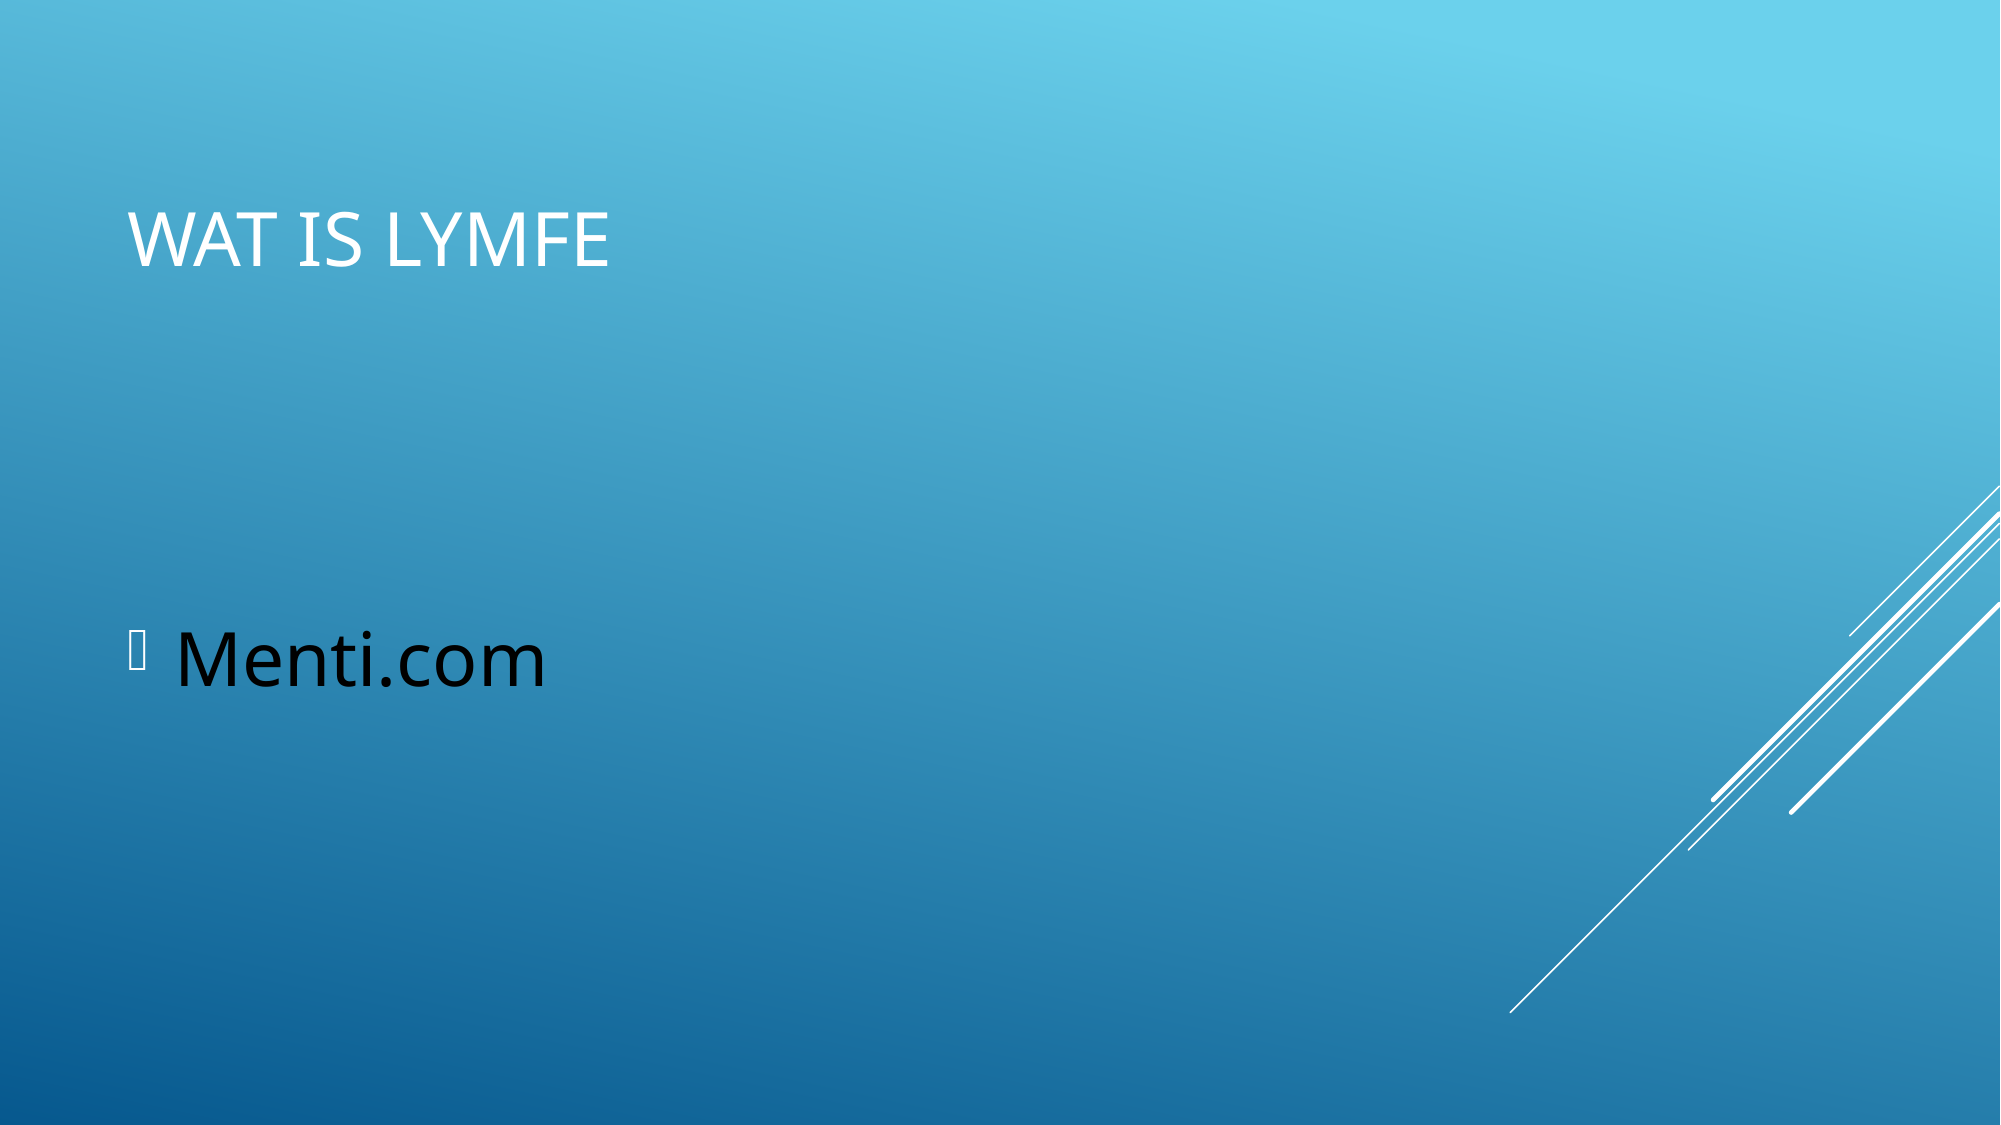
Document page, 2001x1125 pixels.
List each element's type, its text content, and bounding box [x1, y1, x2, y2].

list Menti.com [112, 359, 1513, 953]
title Wat is lymfe [112, 112, 1513, 359]
